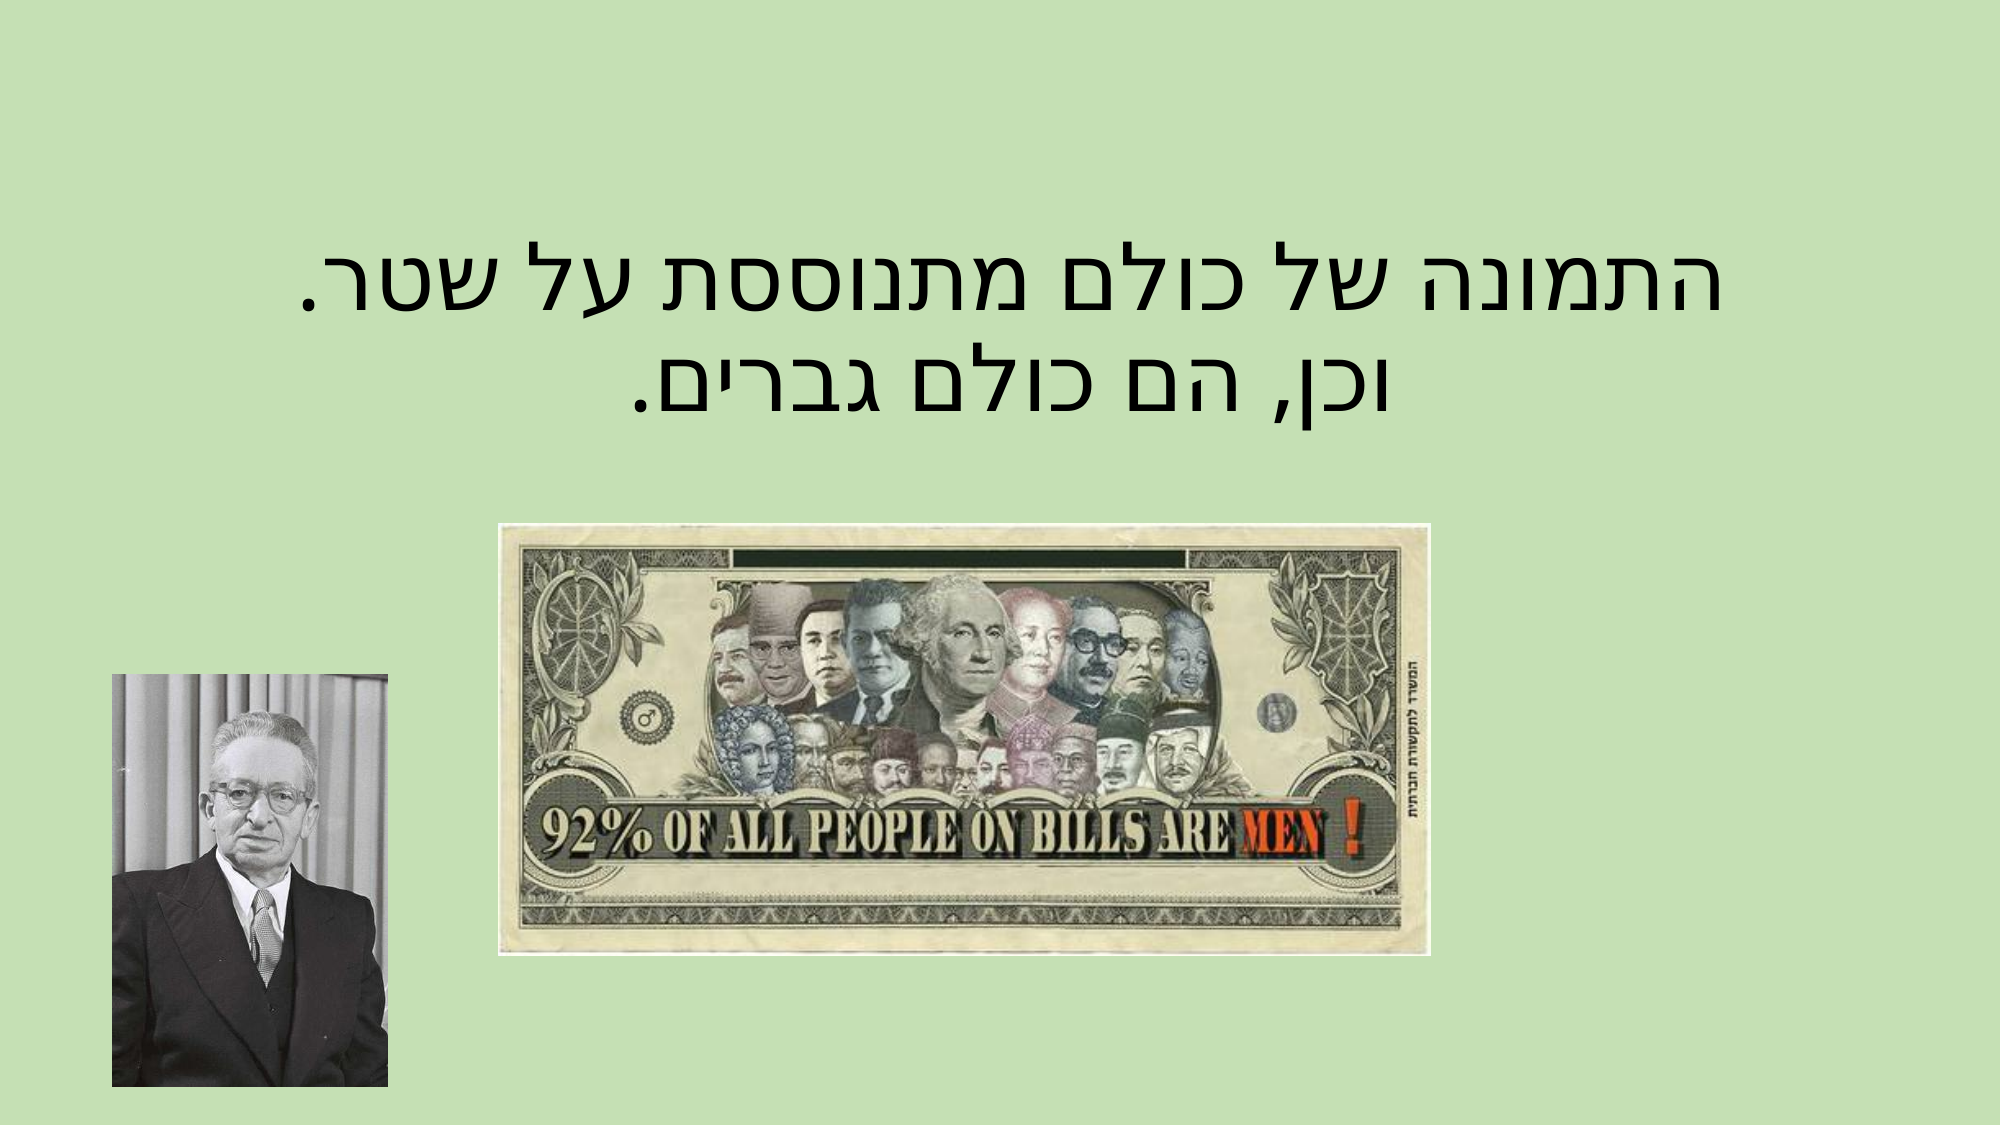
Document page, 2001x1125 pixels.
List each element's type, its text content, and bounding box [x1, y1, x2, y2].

title התמונה של כולם מתנוססת על שטר. וכן, הם כולם גברים. [249, 121, 1750, 440]
picture [498, 523, 1431, 956]
picture [111, 674, 388, 1087]
